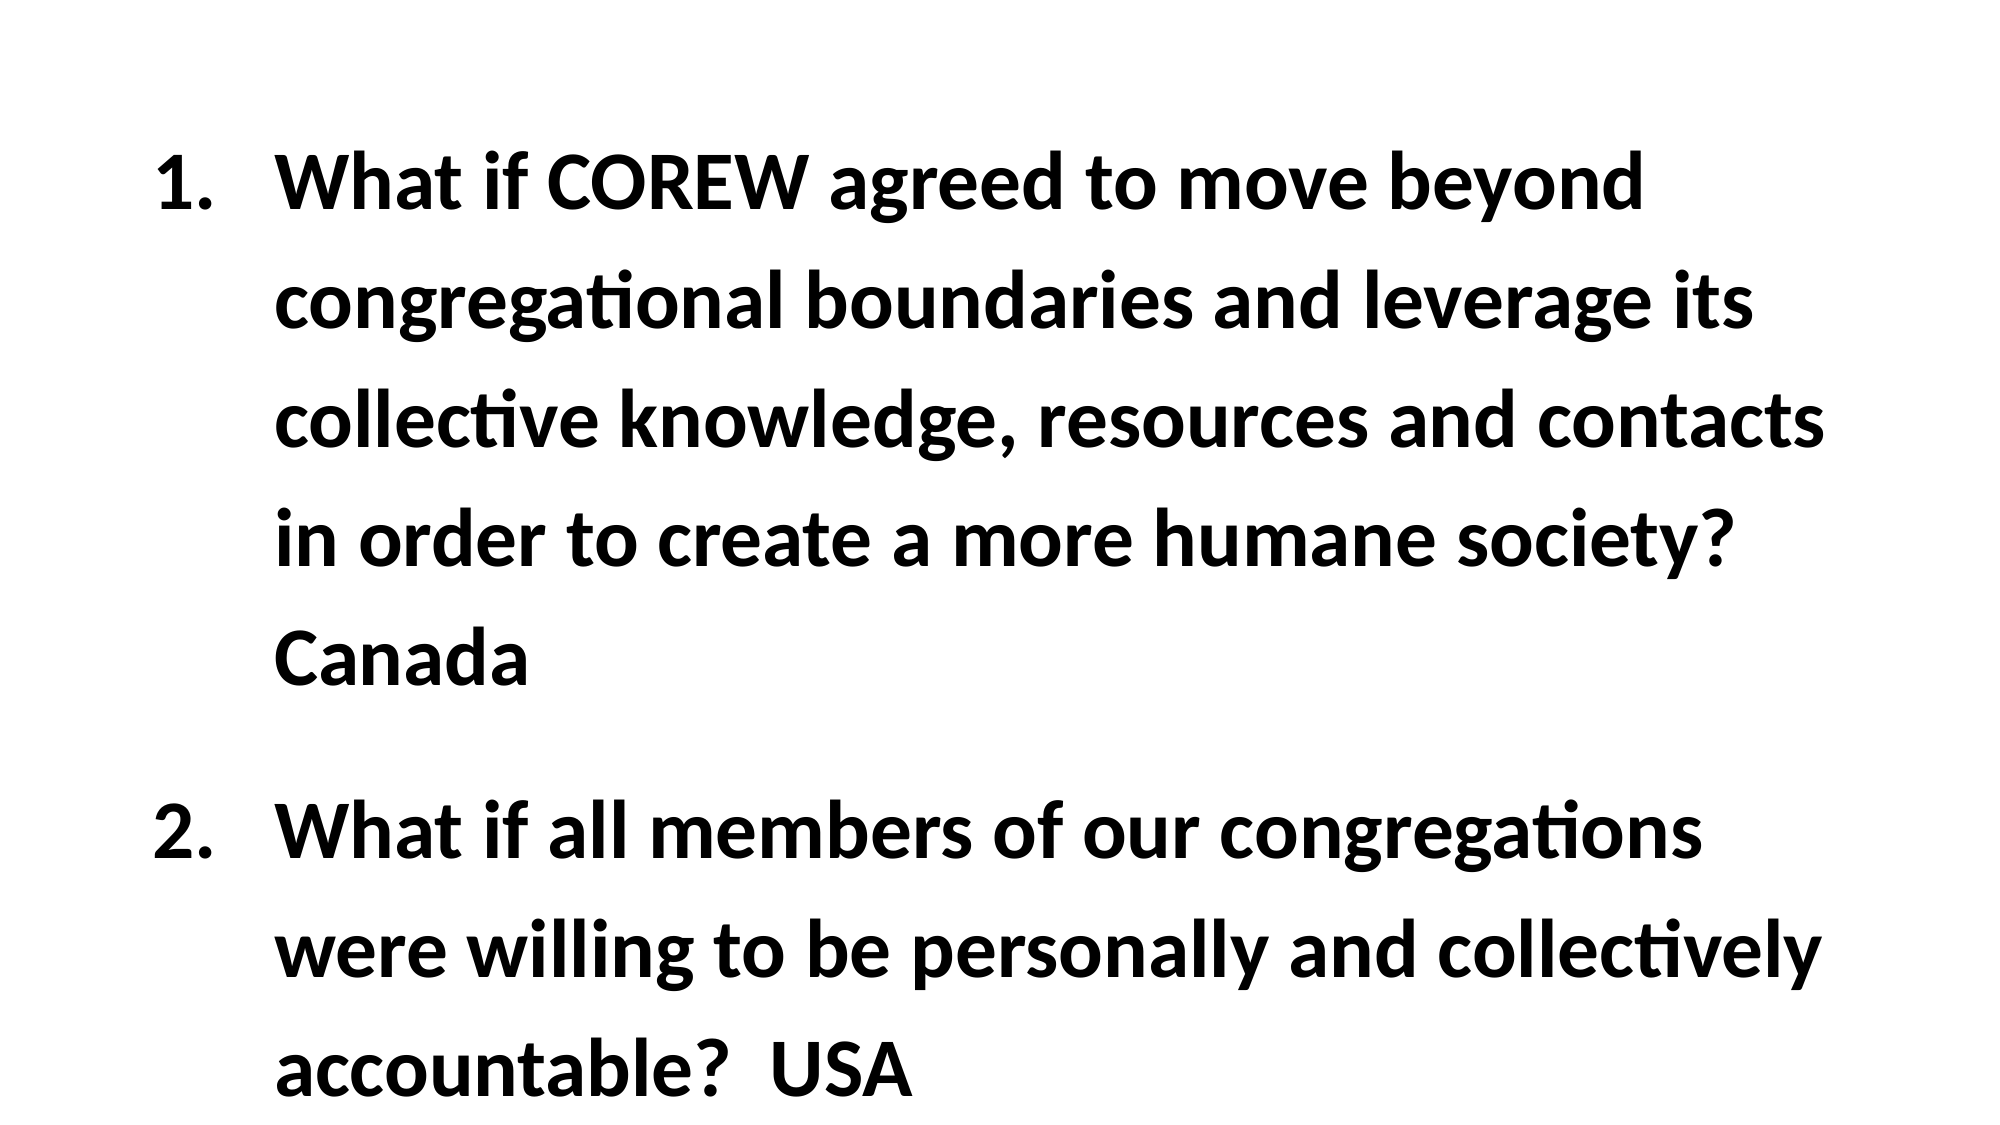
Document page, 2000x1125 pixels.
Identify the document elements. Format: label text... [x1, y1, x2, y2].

list What if COREW agreed to move beyond congregational boundaries and leverage its collective knowledge, resources and contacts in order to create a more humane society? Canada What if all members of our congregations were willing to be personally and collectively accountable? USA [137, 99, 1875, 975]
